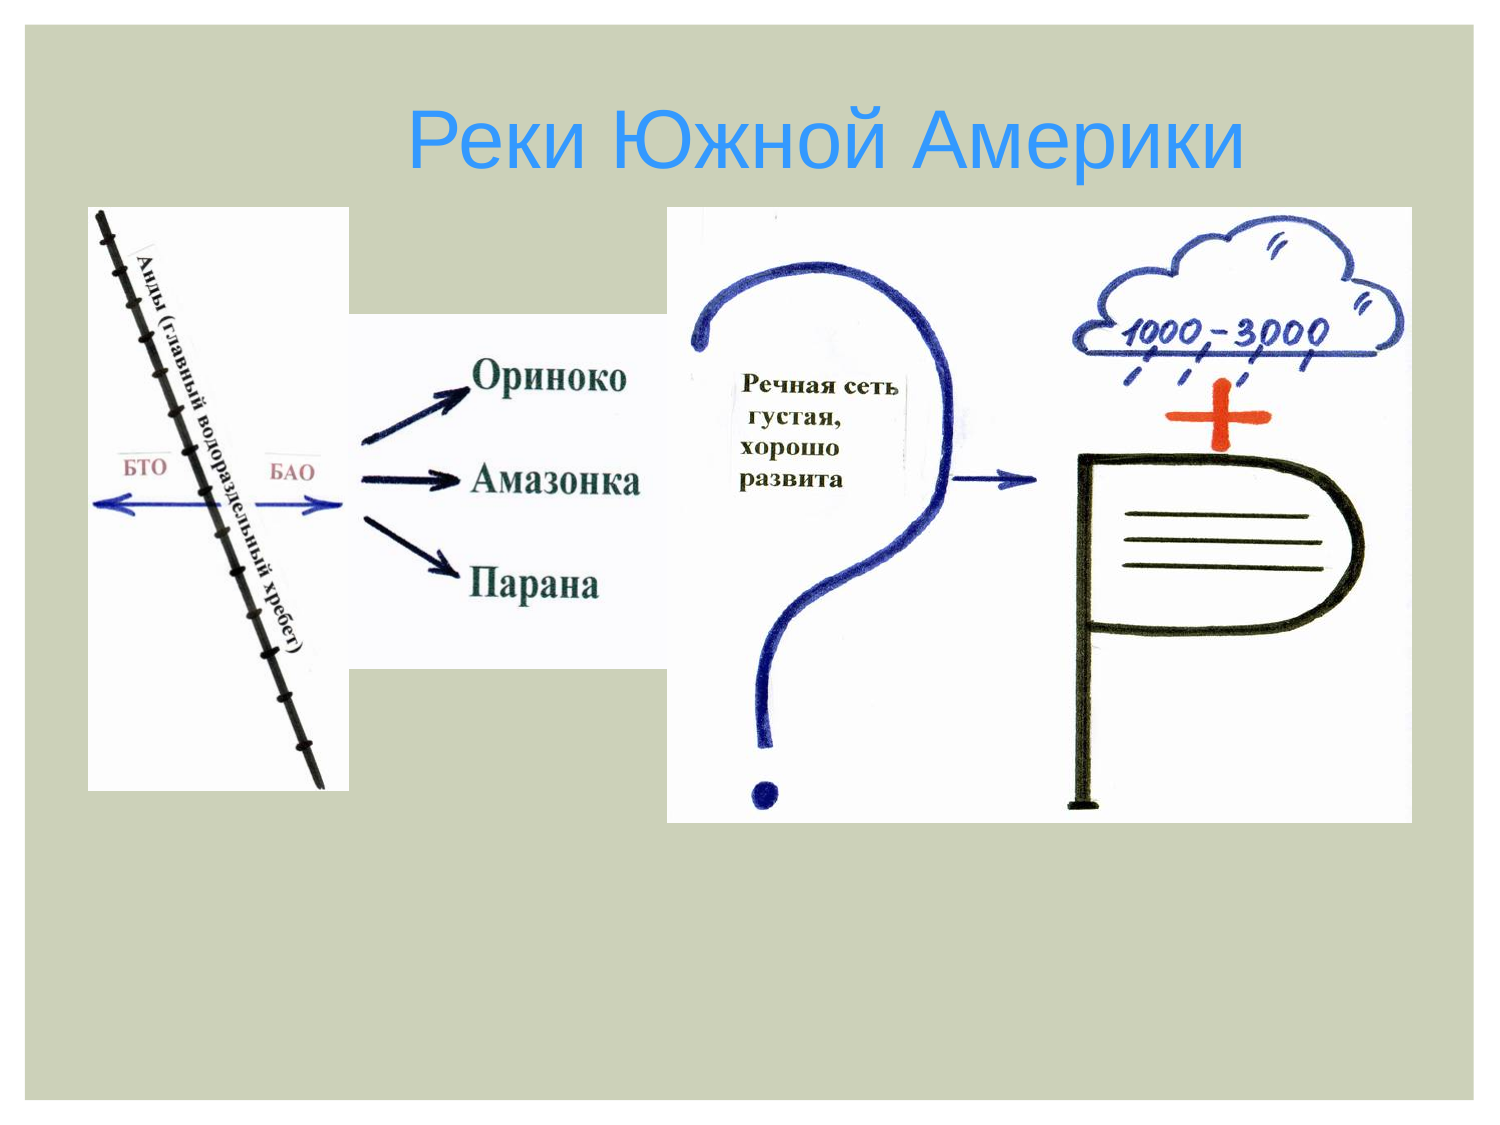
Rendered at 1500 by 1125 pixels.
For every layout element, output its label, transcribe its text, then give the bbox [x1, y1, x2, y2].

text_box Реки Южной Америки [349, 78, 1306, 193]
picture [88, 207, 1412, 823]
